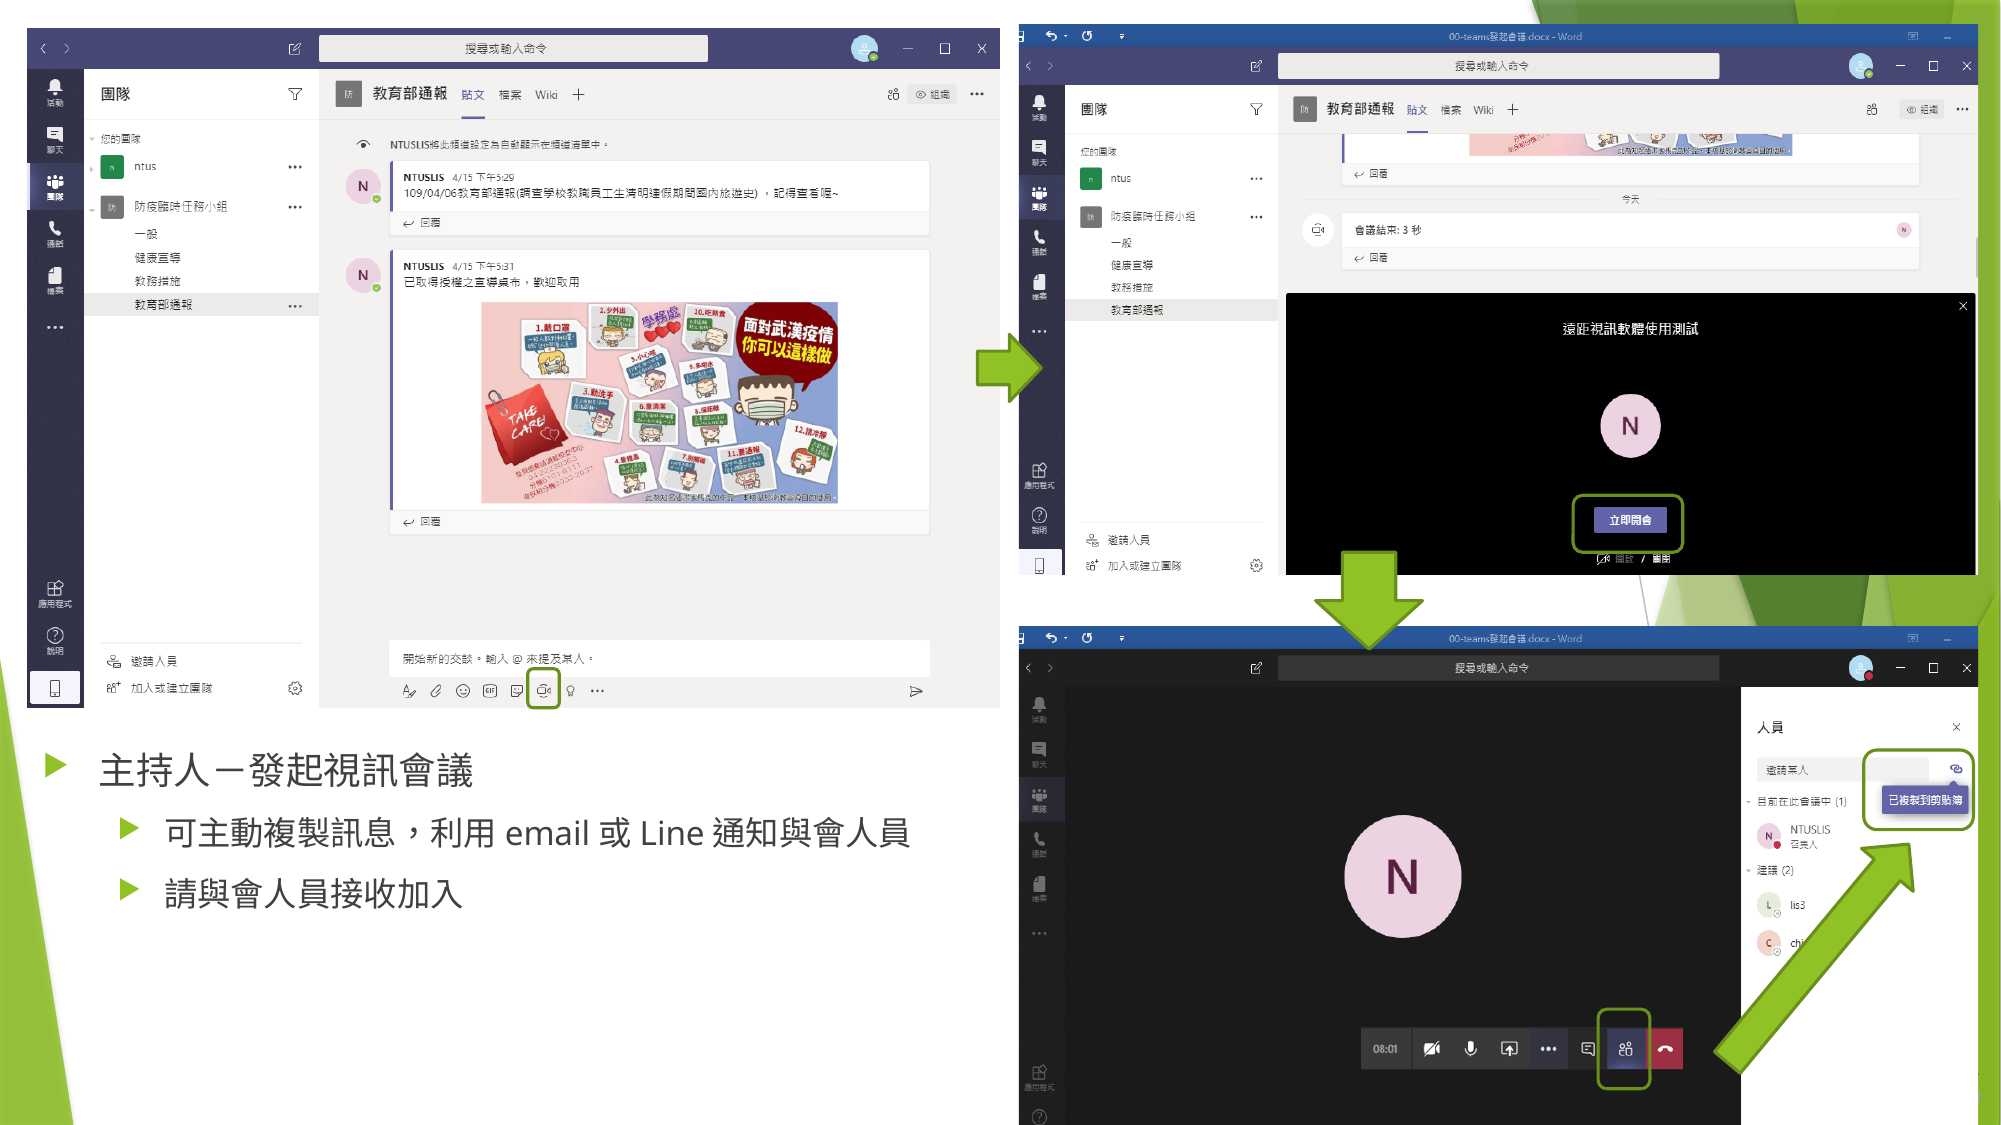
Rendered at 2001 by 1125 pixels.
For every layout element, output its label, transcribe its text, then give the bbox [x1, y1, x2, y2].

list 主持人－發起視訊會議 可主動複製訊息，利用email或Line通知與會人員 請與會人員接收加入 [27, 739, 986, 1105]
picture [26, 27, 1001, 709]
picture [1018, 625, 1981, 1125]
picture [1018, 16, 1979, 576]
text_box [1005, 332, 1013, 403]
text_box [1314, 585, 1424, 625]
